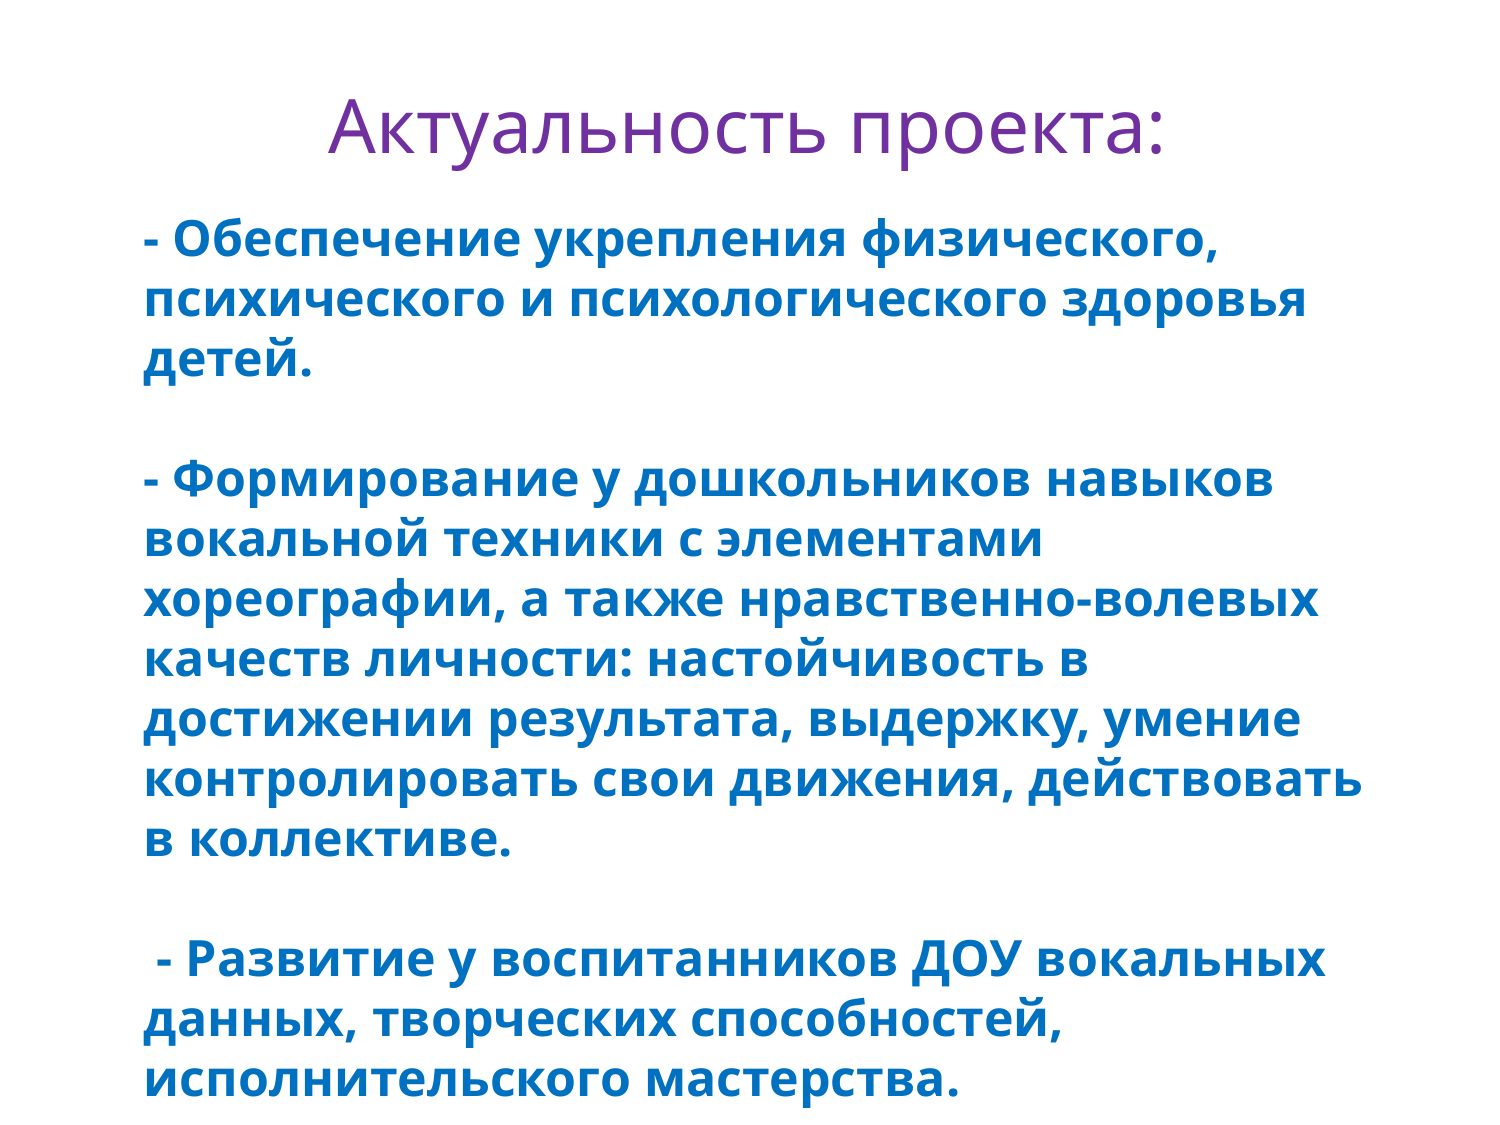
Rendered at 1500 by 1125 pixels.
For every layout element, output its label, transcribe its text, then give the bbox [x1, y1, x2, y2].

title - Обеспечение укрепления физического, психического и психологического здоровья детей. - Формирование у дошкольников навыков вокальной техники с элементами хореографии, а также нравственно-волевых качеств личности: настойчивость в достижении результата, выдержку, умение контролировать свои движения, действовать в коллективе. - Развитие у воспитанников ДОУ вокальных данных, творческих способностей, исполнительского мастерства. [128, 199, 1404, 950]
list Актуальность проекта: [105, 70, 1381, 176]
